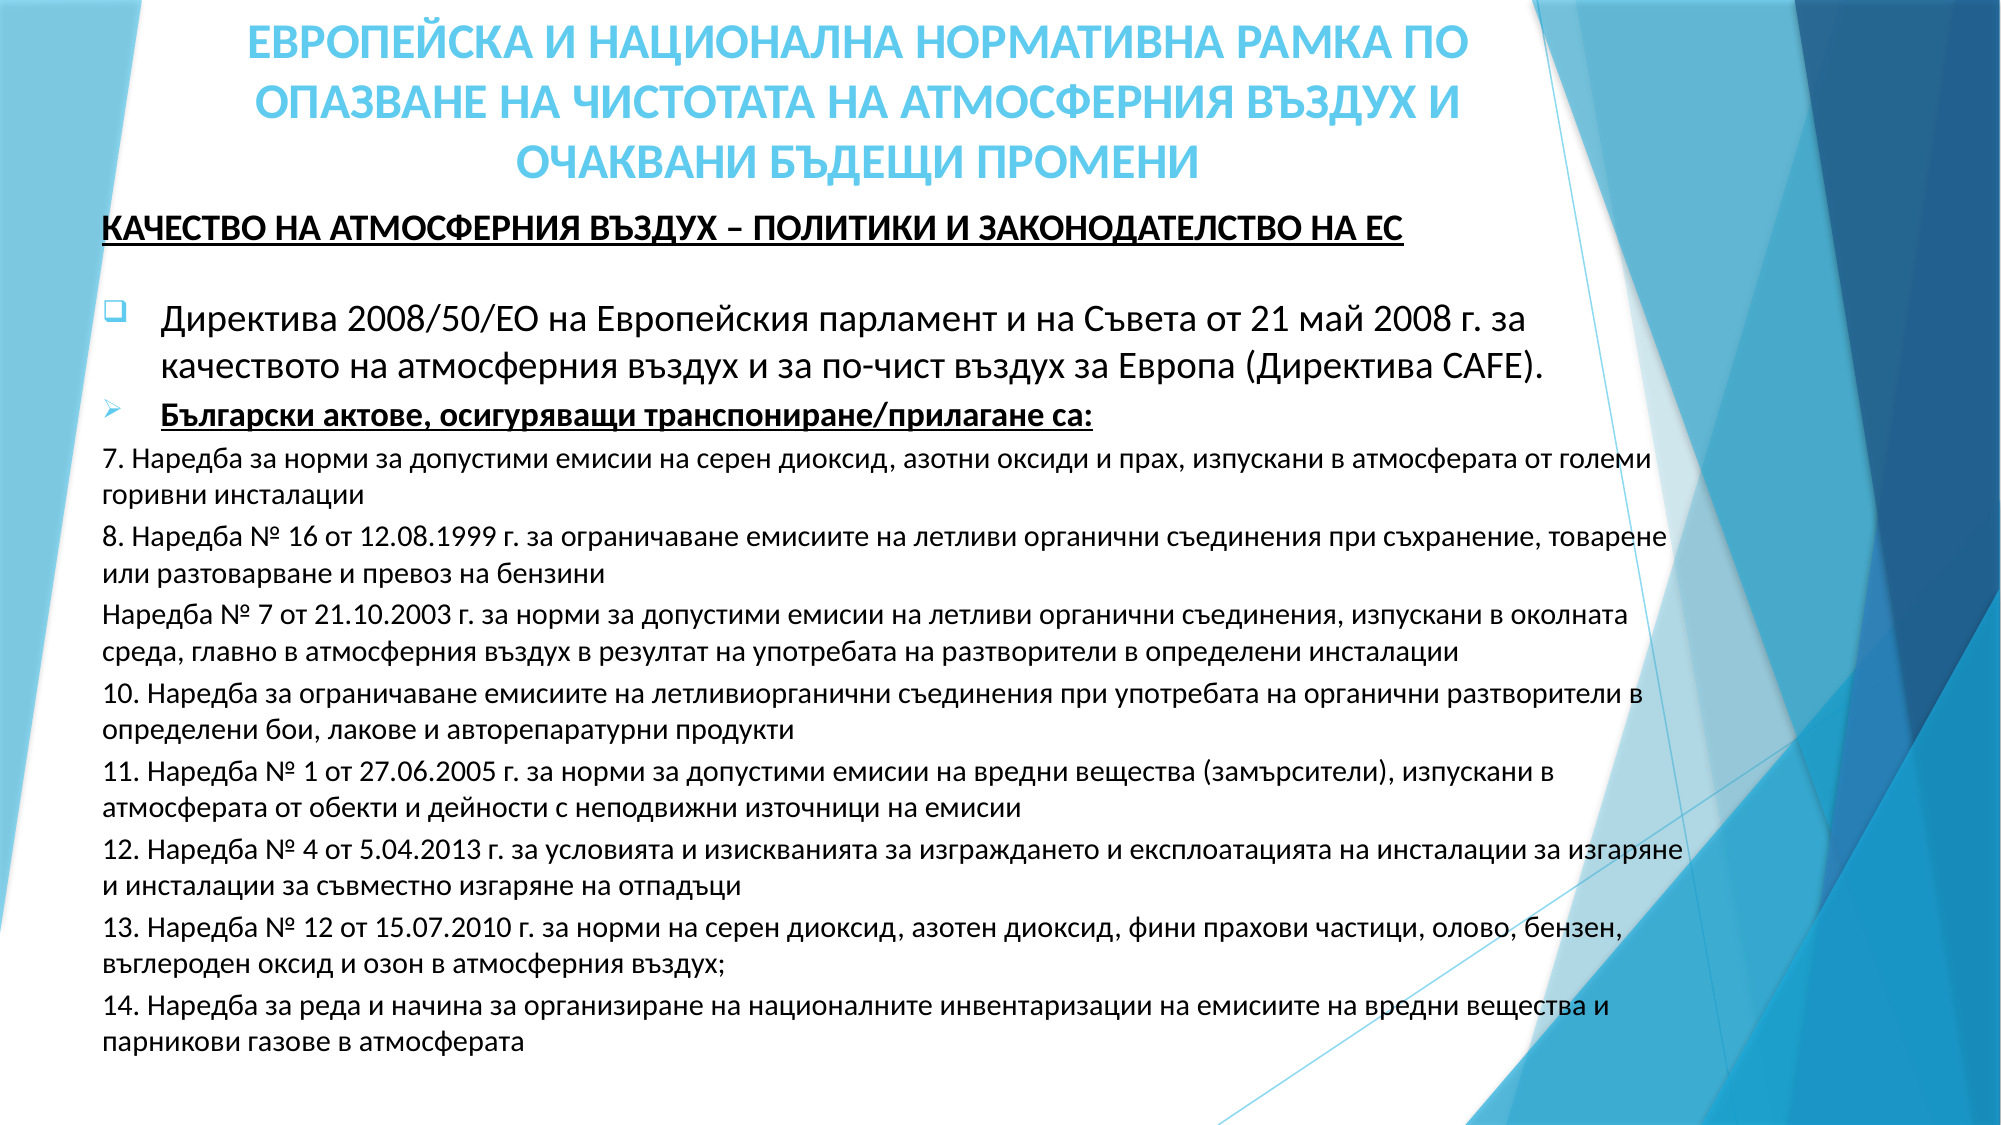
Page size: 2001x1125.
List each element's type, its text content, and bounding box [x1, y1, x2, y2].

text_box КАЧЕСТВО НА АТМОСФЕРНИЯ ВЪЗДУХ – ПОЛИТИКИ И ЗАКОНОДАТЕЛСТВО НА ЕС [86, 195, 1563, 256]
subtitle Директива 2008/50/ЕО на Европейския парламент и на Съвета от 21 май 2008 г. за качеството на атмосферния въздух и за по-чист въздух за Европа (Директива CAFE). Български актове, осигуряващи транспониране/прилагане са: 7. Наредба за норми за допустими емисии на серен диоксид, азотни оксиди и прах, изпускани в атмосферата от големи горивни инсталации 8. Наредба № 16 от 12.08.1999 г. за ограничаване емисиите на летливи органични съединения при съхранение, товарене или разтоварване и превоз на бензини Наредба № 7 от 21.10.2003 г. за норми за допустими емисии на летливи органични съединения, изпускани в околната среда, главно в атмосферния въздух в резултат на употребата на разтворители в определени инсталации 10. Наредба за ограничаване емисиите на летливиорганични съединения при употребата на органични разтворители в определени бои, лакове и авторепаратурни продукти 11. Наредба № 1 от 27.06.2005 г. за норми за допустими емисии на вредни вещества (замърсители), изпускани в атмосферата от обекти и дейности с неподвижни източници на емисии 12. Наредба № 4 от 5.04.2013 г. за условията и изискванията за изграждането и експлоатацията на инсталации за изгаряне и инсталации за съвместно изгаряне на отпадъци 13. Наредба № 12 от 15.07.2010 г. за норми на серен диоксид, азотен диоксид, фини прахови частици, олово, бензен, въглероден оксид и озон в атмосферния въздух; 14. Наредба за реда и начина за организиране на националните инвентаризации на емисиите на вредни вещества и парникови газове в атмосферата [87, 266, 1715, 1106]
title ЕВРОПЕЙСКА И НАЦИОНАЛНА НОРМАТИВНА РАМКА ПО ОПАЗВАНЕ НА ЧИСТОТАТА НА АТМОСФЕРНИЯ ВЪЗДУХ И ОЧАКВАНИ БЪДЕЩИ ПРОМЕНИ [201, 14, 1515, 195]
